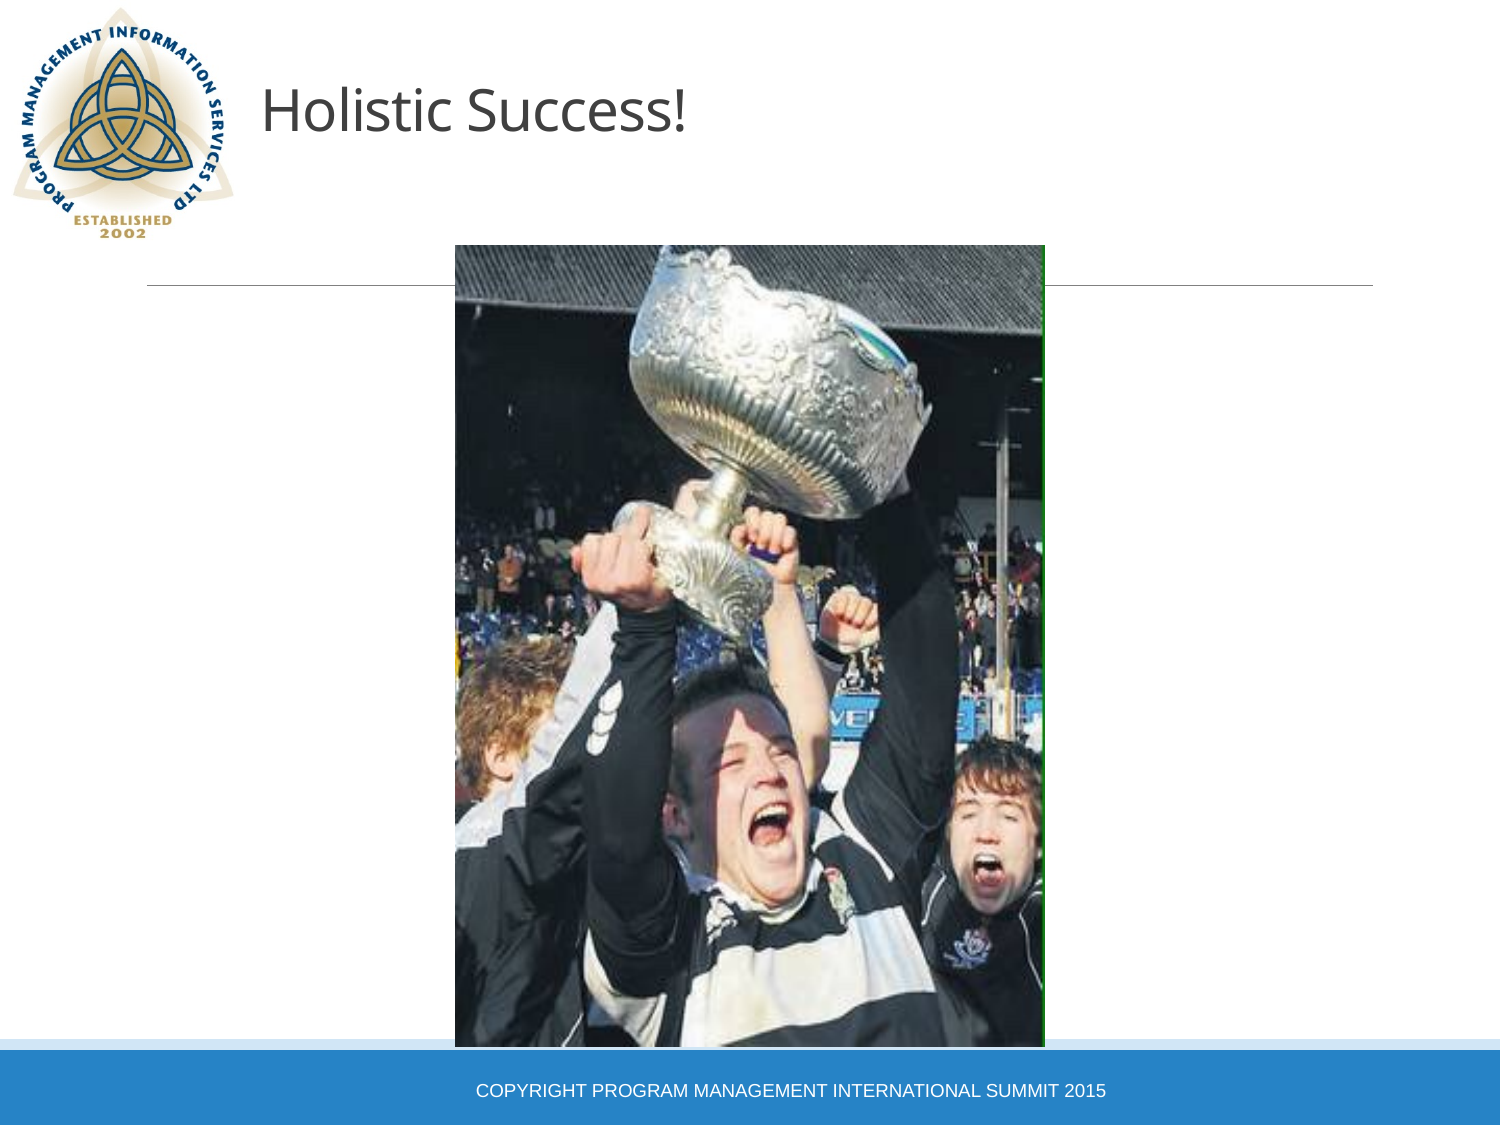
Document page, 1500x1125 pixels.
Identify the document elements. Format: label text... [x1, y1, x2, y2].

picture [454, 245, 1046, 1048]
title Holistic Success! [255, 54, 1424, 152]
picture [0, 0, 247, 247]
footer Copyright Program Management International Summit 2015 [453, 1059, 1128, 1120]
